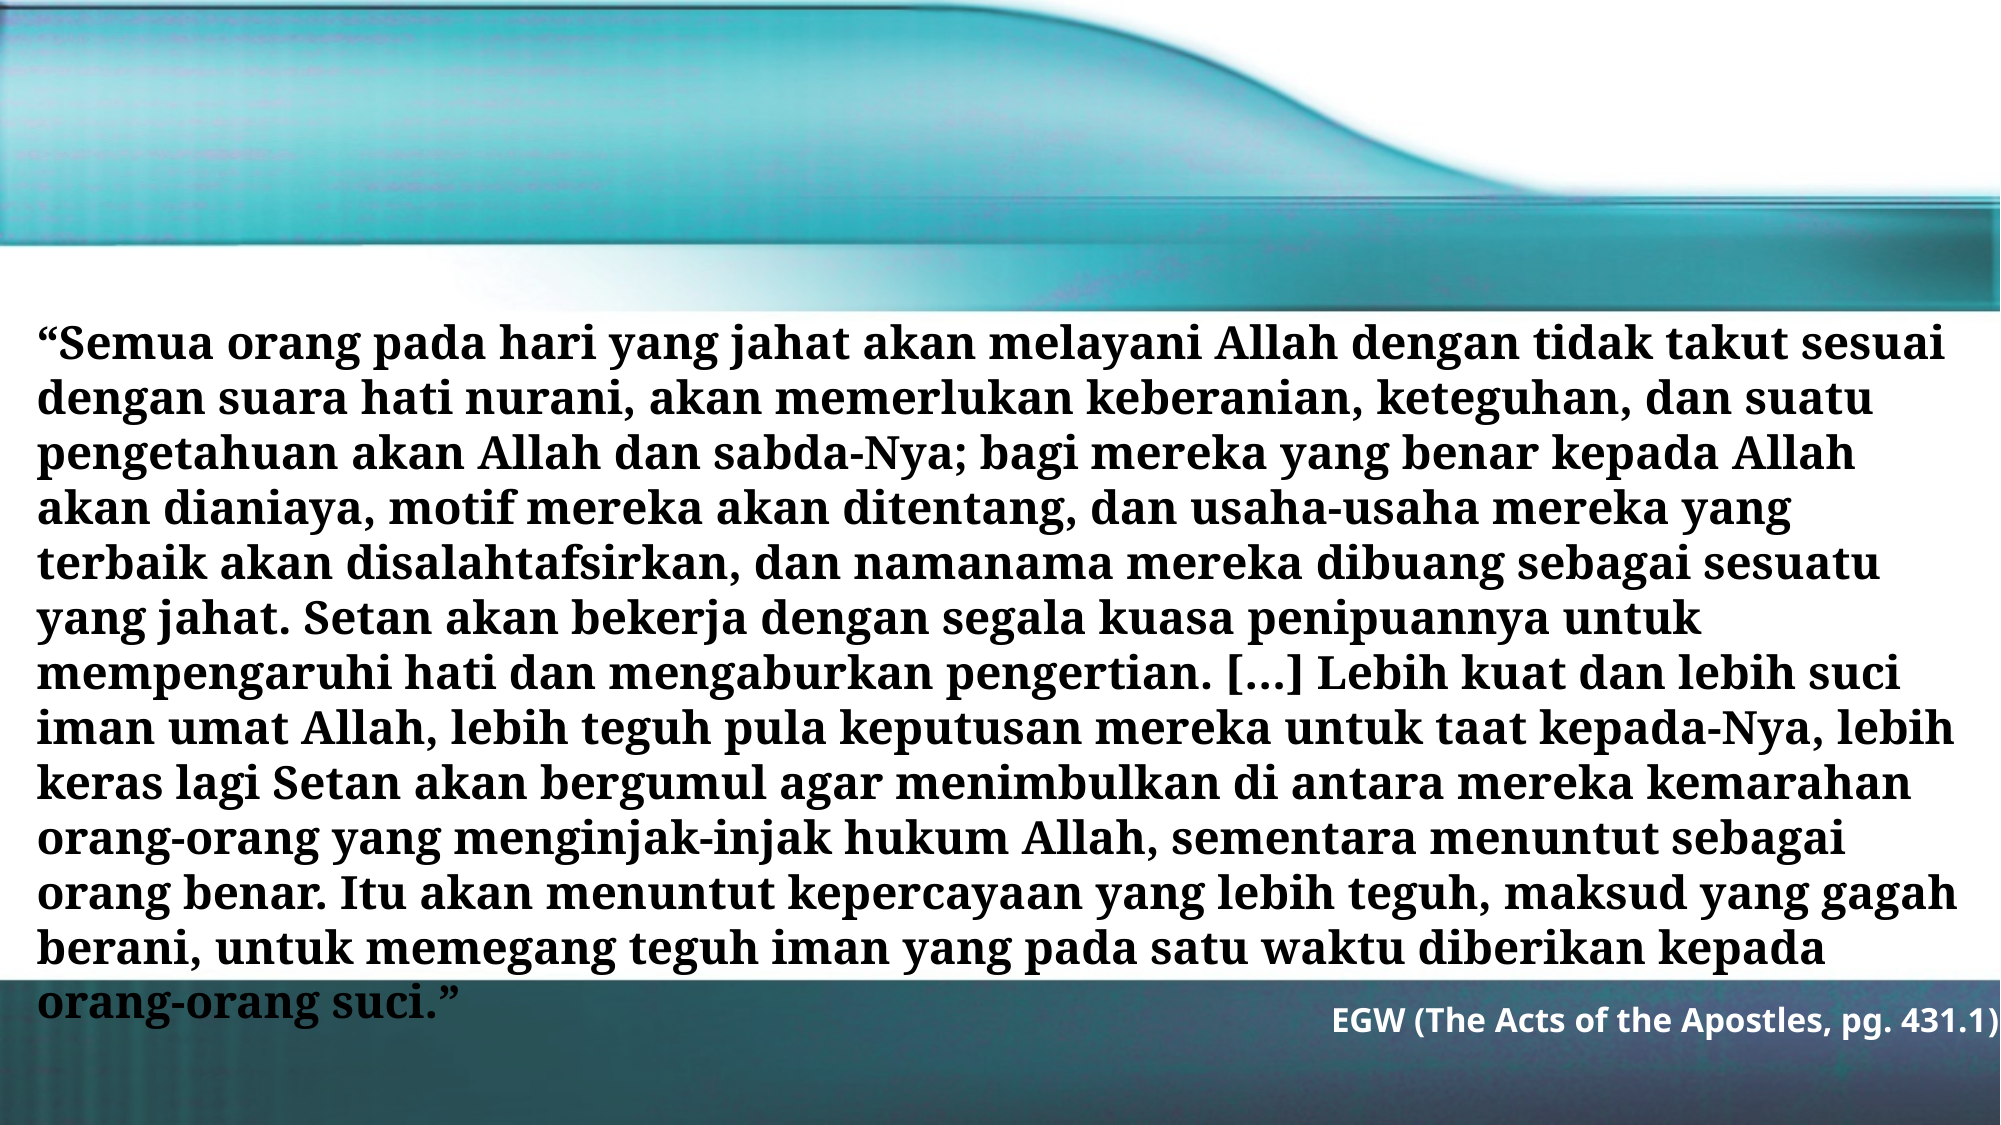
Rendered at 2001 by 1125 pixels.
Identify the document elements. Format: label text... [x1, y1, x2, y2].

text_box EGW (The Acts of the Apostles, pg. 431.1) [1316, 992, 2000, 1047]
text_box “Semua orang pada hari yang jahat akan melayani Allah dengan tidak takut sesuai dengan suara hati nurani, akan memerlukan keberanian, keteguhan, dan suatu pengetahuan akan Allah dan sabda-Nya; bagi mereka yang benar kepada Allah akan dianiaya, motif mereka akan ditentang, dan usaha-usaha mereka yang terbaik akan disalahtafsirkan, dan namanama mereka dibuang sebagai sesuatu yang jahat. Setan akan bekerja dengan segala kuasa penipuannya untuk mempengaruhi hati dan mengaburkan pengertian. […] Lebih kuat dan lebih suci iman umat Allah, lebih teguh pula keputusan mereka untuk taat kepada-Nya, lebih keras lagi Setan akan bergumul agar menimbulkan di antara mereka kemarahan orang-orang yang menginjak-injak hukum Allah, sementara menuntut sebagai orang benar. Itu akan menuntut kepercayaan yang lebih teguh, maksud yang gagah berani, untuk memegang teguh iman yang pada satu waktu diberikan kepada orang-orang suci.” [21, 306, 1979, 1036]
text_box Di masa-masa sulit dan penganiayaan, orang-orang percaya yang setia berdiri teguh membela kebenaran, berlindung pada kasih dan pemeliharaan Tuhan (Mzm 46:1-3). [0, 0, 2000, 1125]
